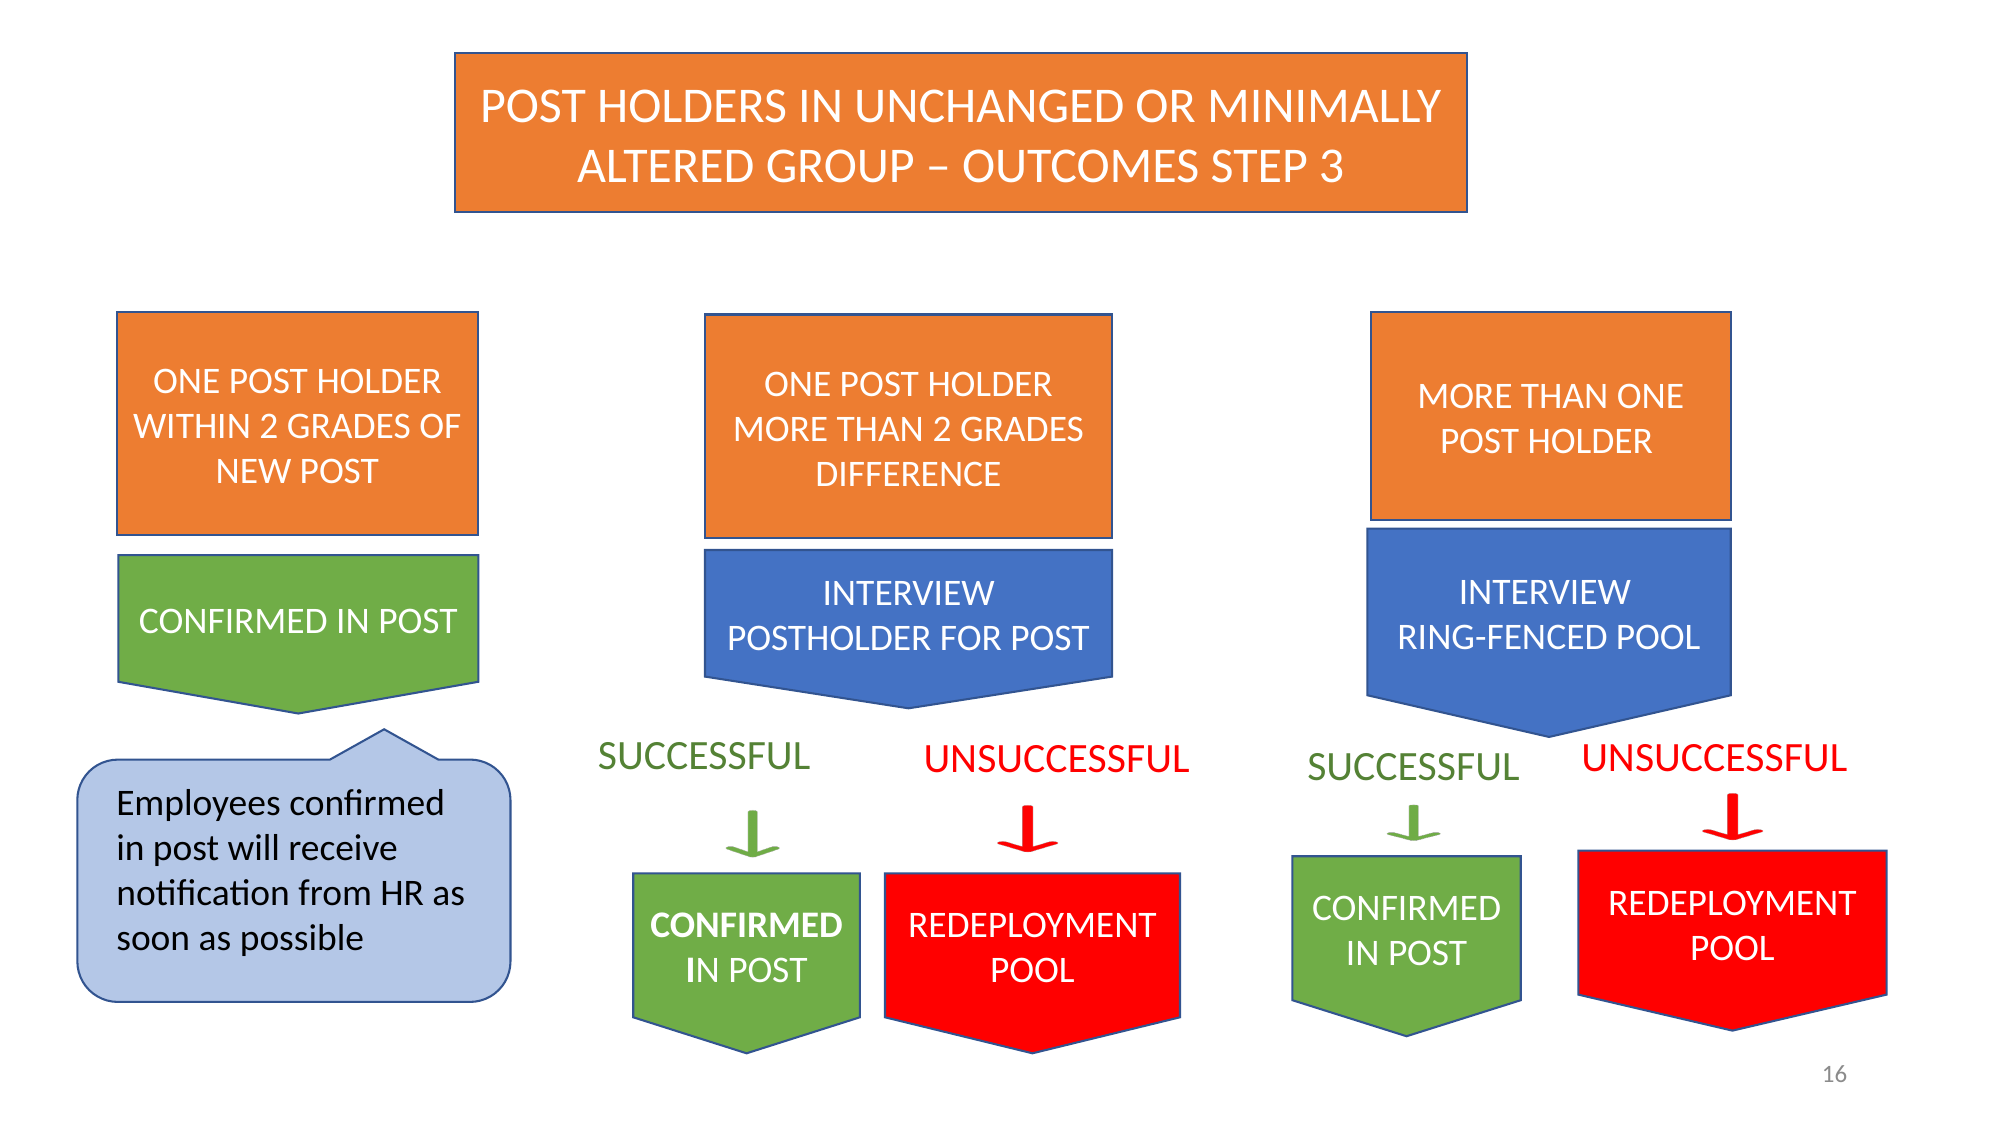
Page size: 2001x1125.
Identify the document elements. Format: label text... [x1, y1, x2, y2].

text_box CONFIRMED IN POST [1291, 855, 1522, 1038]
picture [943, 743, 1113, 914]
text_box MORE THAN ONE POST HOLDER [1370, 311, 1732, 521]
picture [1339, 747, 1489, 898]
text_box UNSUCCESSFUL [1566, 722, 1887, 787]
text_box [76, 728, 512, 1000]
text_box SUCCESSFUL [583, 720, 842, 786]
text_box Employees confirmed in post will receive notification from HR as soon as possible [101, 770, 487, 1010]
text_box SUCCESSFUL [1292, 731, 1544, 797]
slide_number 16 [1412, 1042, 1863, 1103]
text_box INTERVIEW RING-FENCED POOL [1366, 527, 1732, 739]
text_box POST HOLDERS IN UNCHANGED OR MINIMALLY ALTERED GROUP – OUTCOMES STEP 3 [454, 52, 1468, 213]
picture [1648, 731, 1818, 902]
text_box UNSUCCESSFUL [908, 723, 1255, 788]
picture [678, 758, 828, 909]
text_box ONE POST HOLDER MORE THAN 2 GRADES DIFFERENCE [704, 313, 1113, 539]
text_box INTERVIEW POSTHOLDER FOR POST [703, 548, 1114, 710]
text_box ONE POST HOLDER WITHIN 2 GRADES OF NEW POST [116, 311, 479, 536]
text_box CONFIRMED IN POST [632, 872, 861, 1055]
text_box REDEPLOYMENT POOL [883, 872, 1182, 1055]
text_box REDEPLOYMENT POOL [1577, 849, 1888, 1032]
text_box CONFIRMED IN POST [117, 554, 480, 715]
